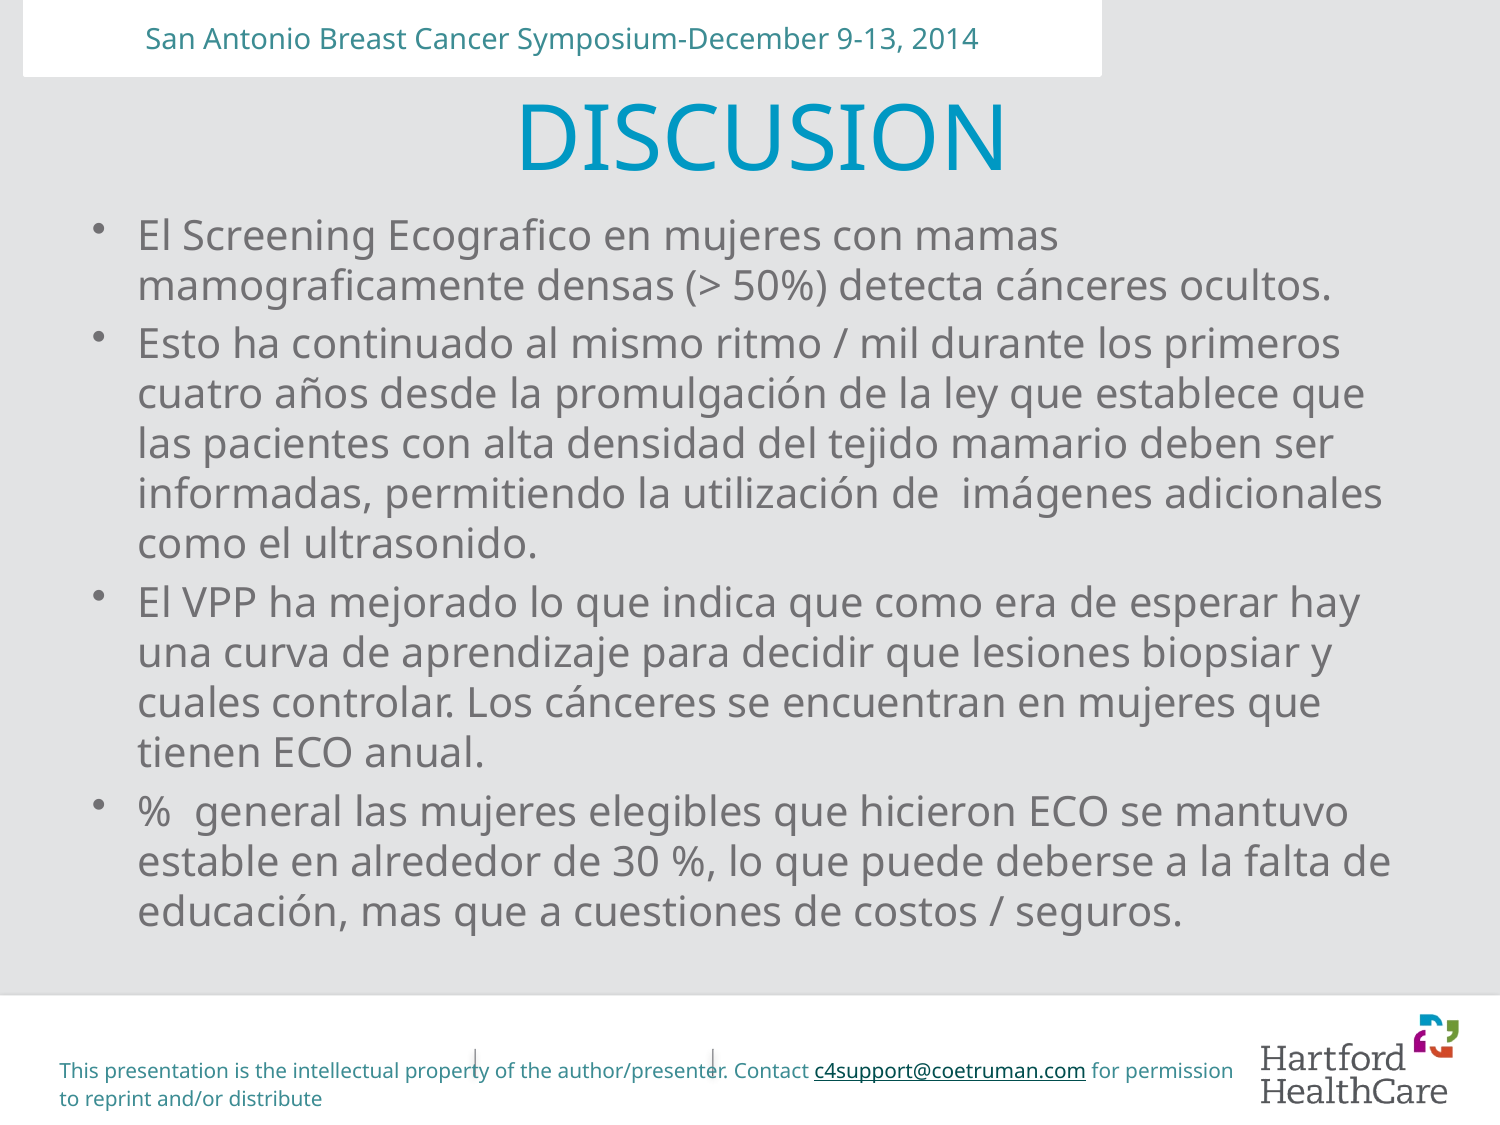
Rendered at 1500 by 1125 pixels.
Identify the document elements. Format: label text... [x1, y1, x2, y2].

text_box This presentation is the intellectual property of the author/presenter. Contact c4support@coetruman.com for permission to reprint and/or distribute [44, 1050, 1250, 1118]
title DISCUSION [62, 70, 1463, 271]
list El Screening Ecografico en mujeres con mamas mamograficamente densas (> 50%) detecta cánceres ocultos. Esto ha continuado al mismo ritmo / mil durante los primeros cuatro años desde la promulgación de la ley que establece que las pacientes con alta densidad del tejido mamario deben ser informadas, permitiendo la utilización de imágenes adicionales como el ultrasonido. El VPP ha mejorado lo que indica que como era de esperar hay una curva de aprendizaje para decidir que lesiones biopsiar y cuales controlar. Los cánceres se encuentran en mujeres que tienen ECO anual. % general las mujeres elegibles que hicieron ECO se mantuvo estable en alrededor de 30 %, lo que puede deberse a la falta de educación, mas que a cuestiones de costos / seguros. [74, 199, 1426, 963]
text_box San Antonio Breast Cancer Symposium-December 9-13, 2014 [23, 0, 1102, 77]
picture [1238, 992, 1481, 1125]
